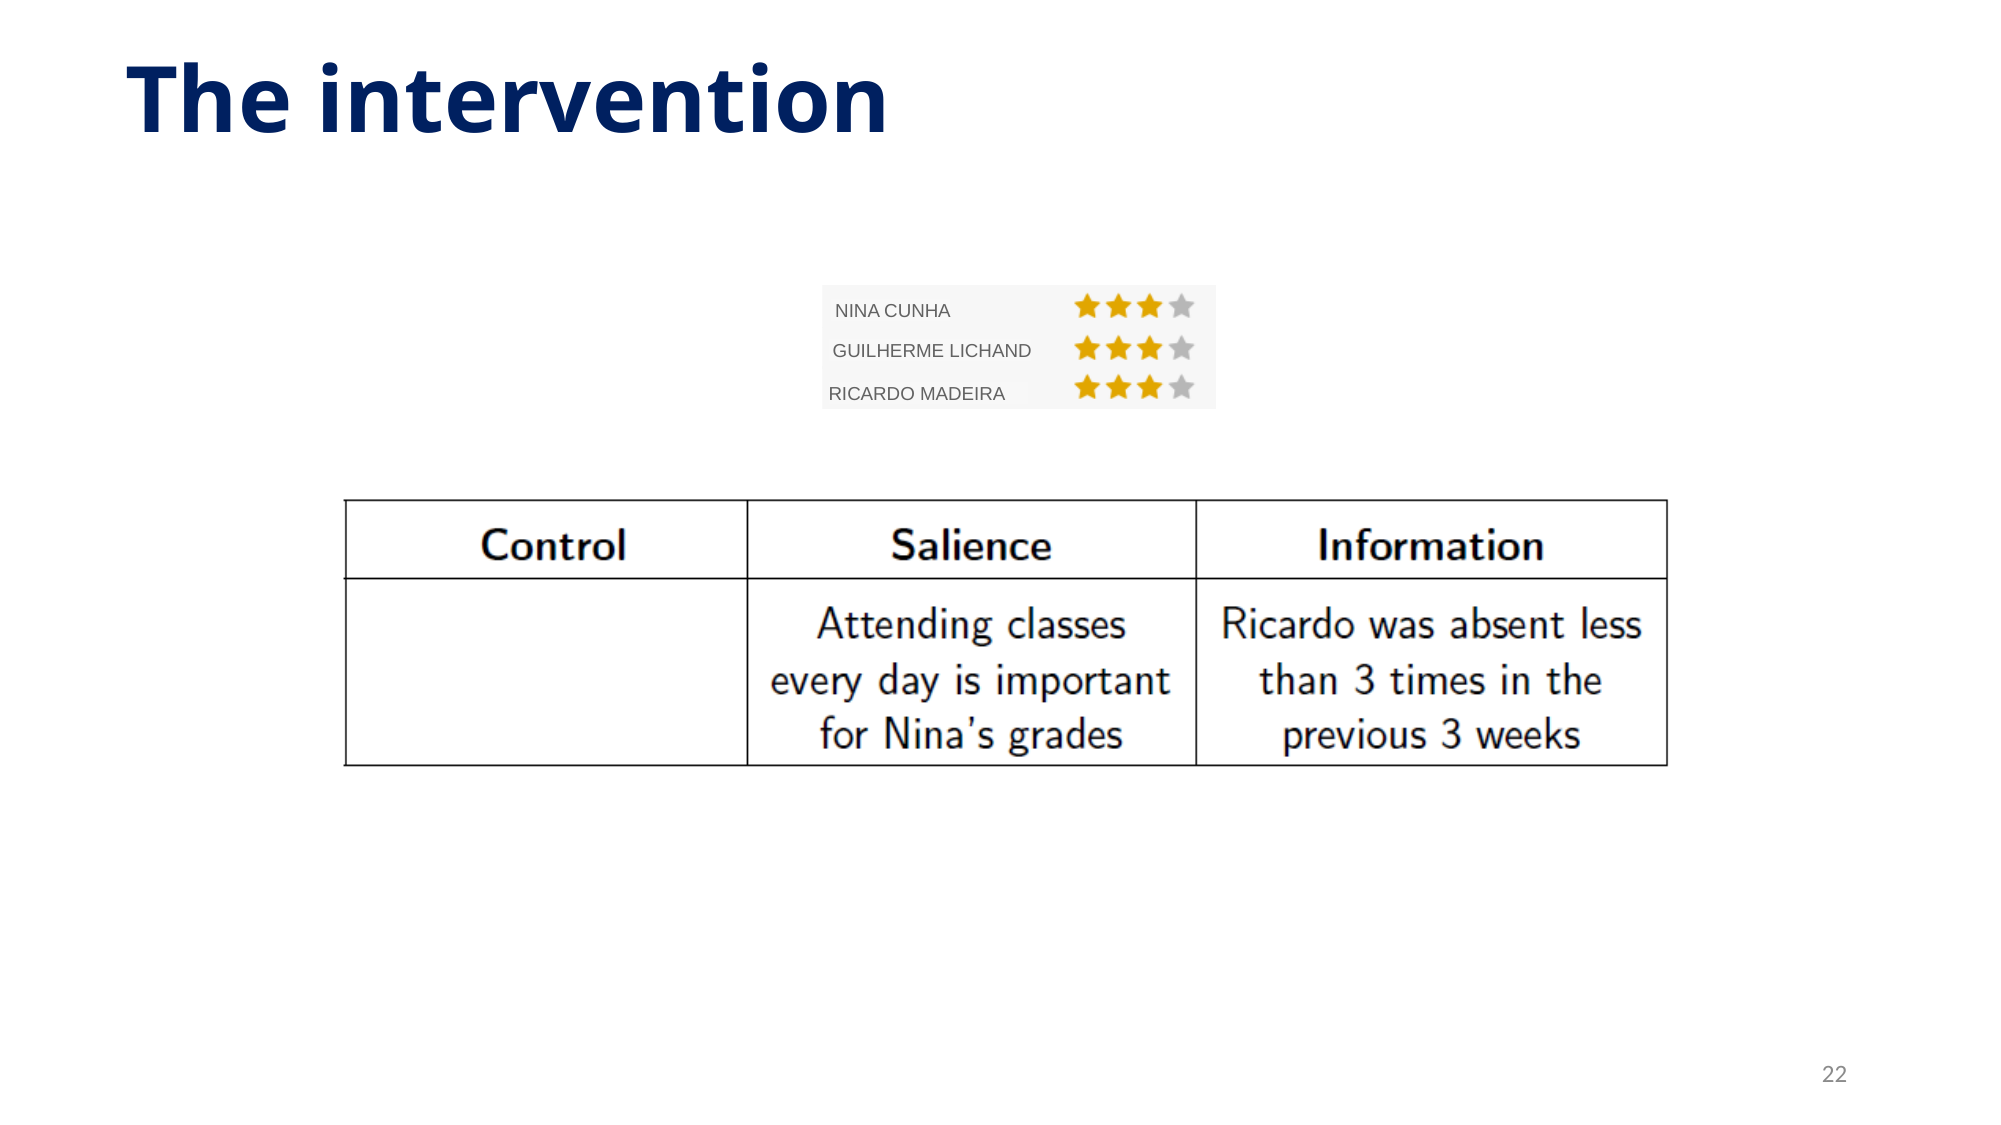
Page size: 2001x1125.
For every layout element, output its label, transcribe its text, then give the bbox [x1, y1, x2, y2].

picture [822, 285, 1216, 409]
picture [336, 471, 1686, 798]
slide_number 22 [1412, 1042, 1863, 1103]
title The intervention [109, 30, 1535, 176]
